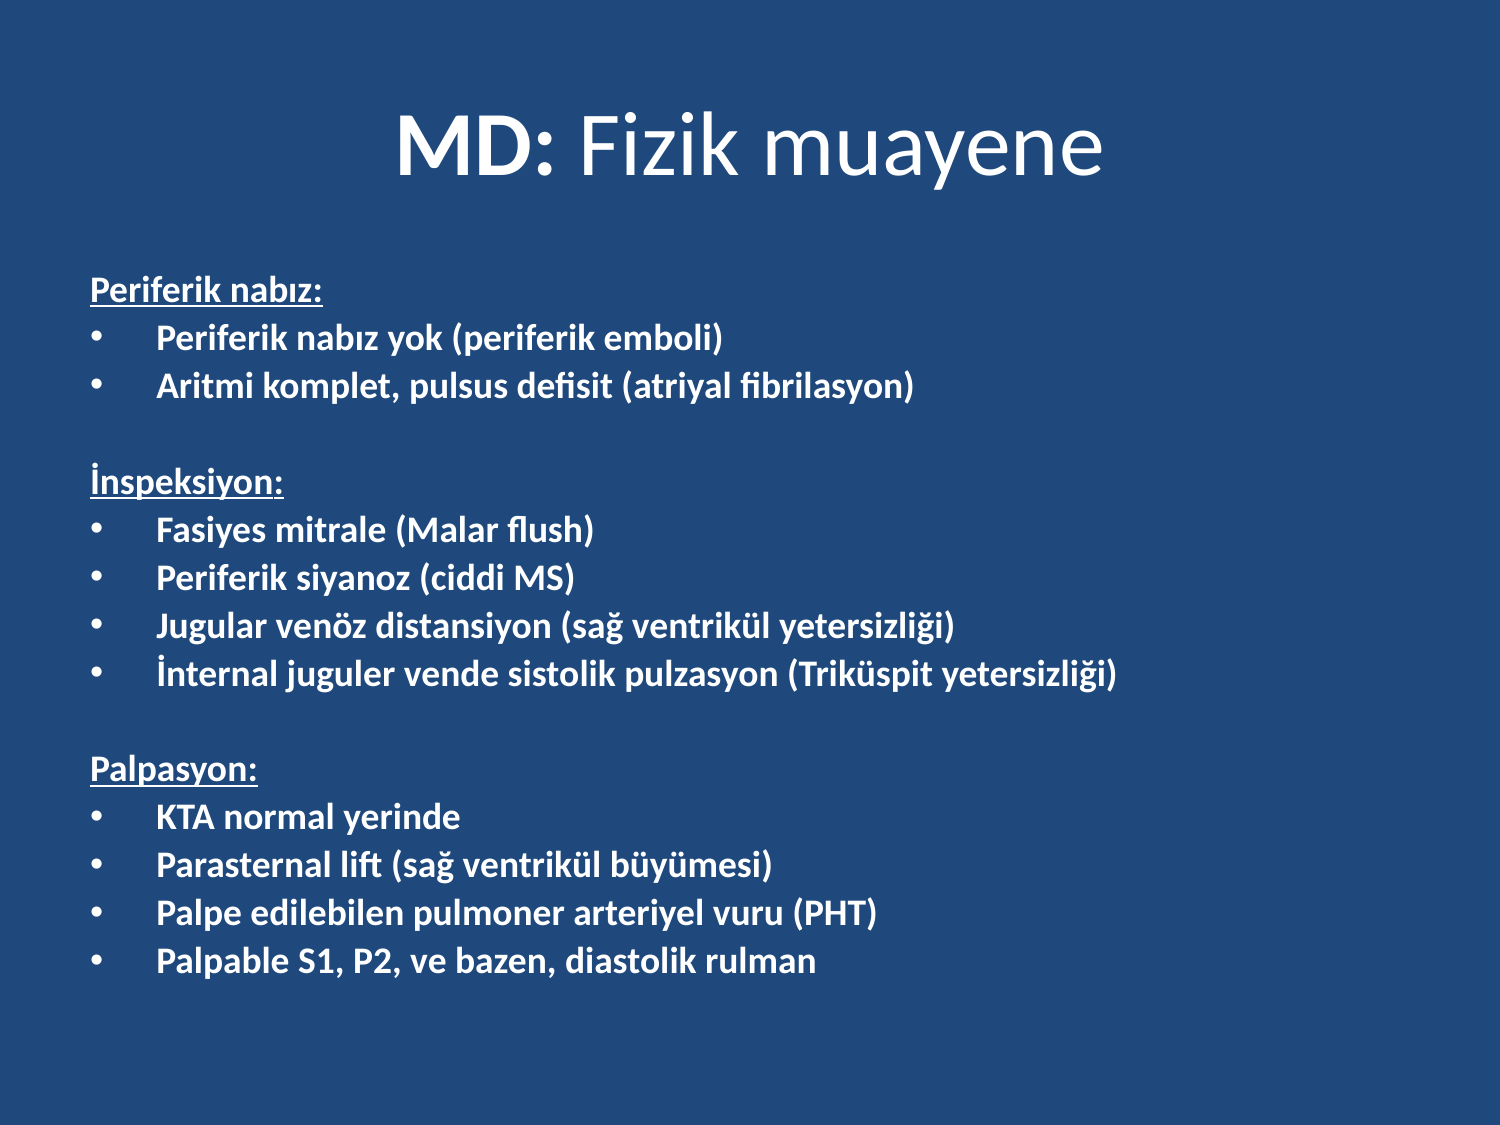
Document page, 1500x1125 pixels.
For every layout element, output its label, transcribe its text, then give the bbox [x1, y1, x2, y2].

title MD: Fizik muayene [75, 45, 1425, 233]
list Periferik nabız: Periferik nabız yok (periferik emboli) Aritmi komplet, pulsus defisit (atriyal fibrilasyon) İnspeksiyon: Fasiyes mitrale (Malar flush) Periferik siyanoz (ciddi MS) Jugular venöz distansiyon (sağ ventrikül yetersizliği) İnternal juguler vende sistolik pulzasyon (Triküspit yetersizliği) Palpasyon: KTA normal yerinde Parasternal lift (sağ ventrikül büyümesi) Palpe edilebilen pulmoner arteriyel vuru (PHT) Palpable S1, P2, ve bazen, diastolik rulman [75, 262, 1425, 1005]
